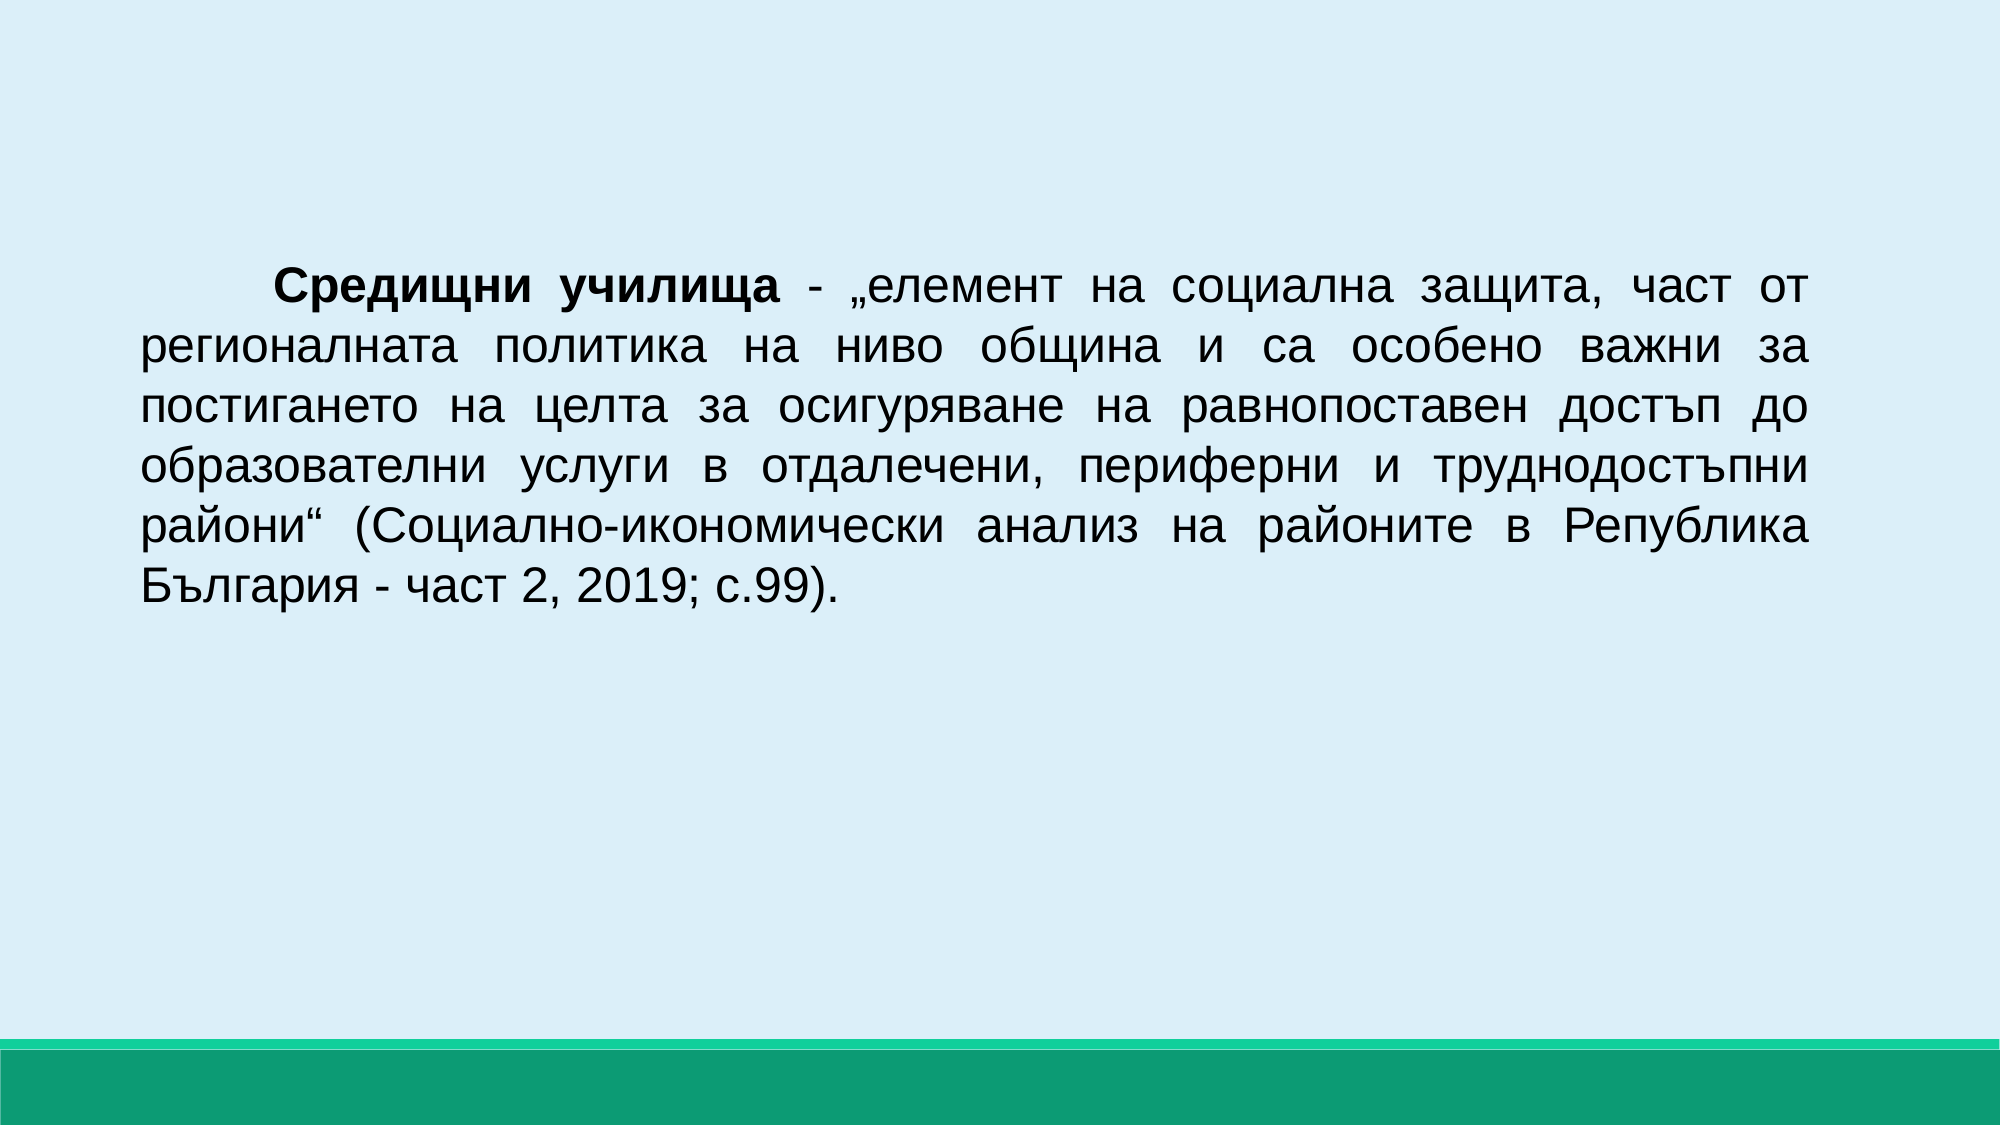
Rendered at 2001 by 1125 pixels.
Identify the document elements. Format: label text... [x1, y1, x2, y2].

text_box Средищни училища - „елемент на социална защита, част от регионалната политика на ниво община и са особено важни за постигането на целта за осигуряване на равнопоставен достъп до образователни услуги в отдалечени, периферни и труднодостъпни райони“ (Социално-икономически анализ на районите в Република България - част 2, 2019; с.99). [125, 244, 1825, 620]
